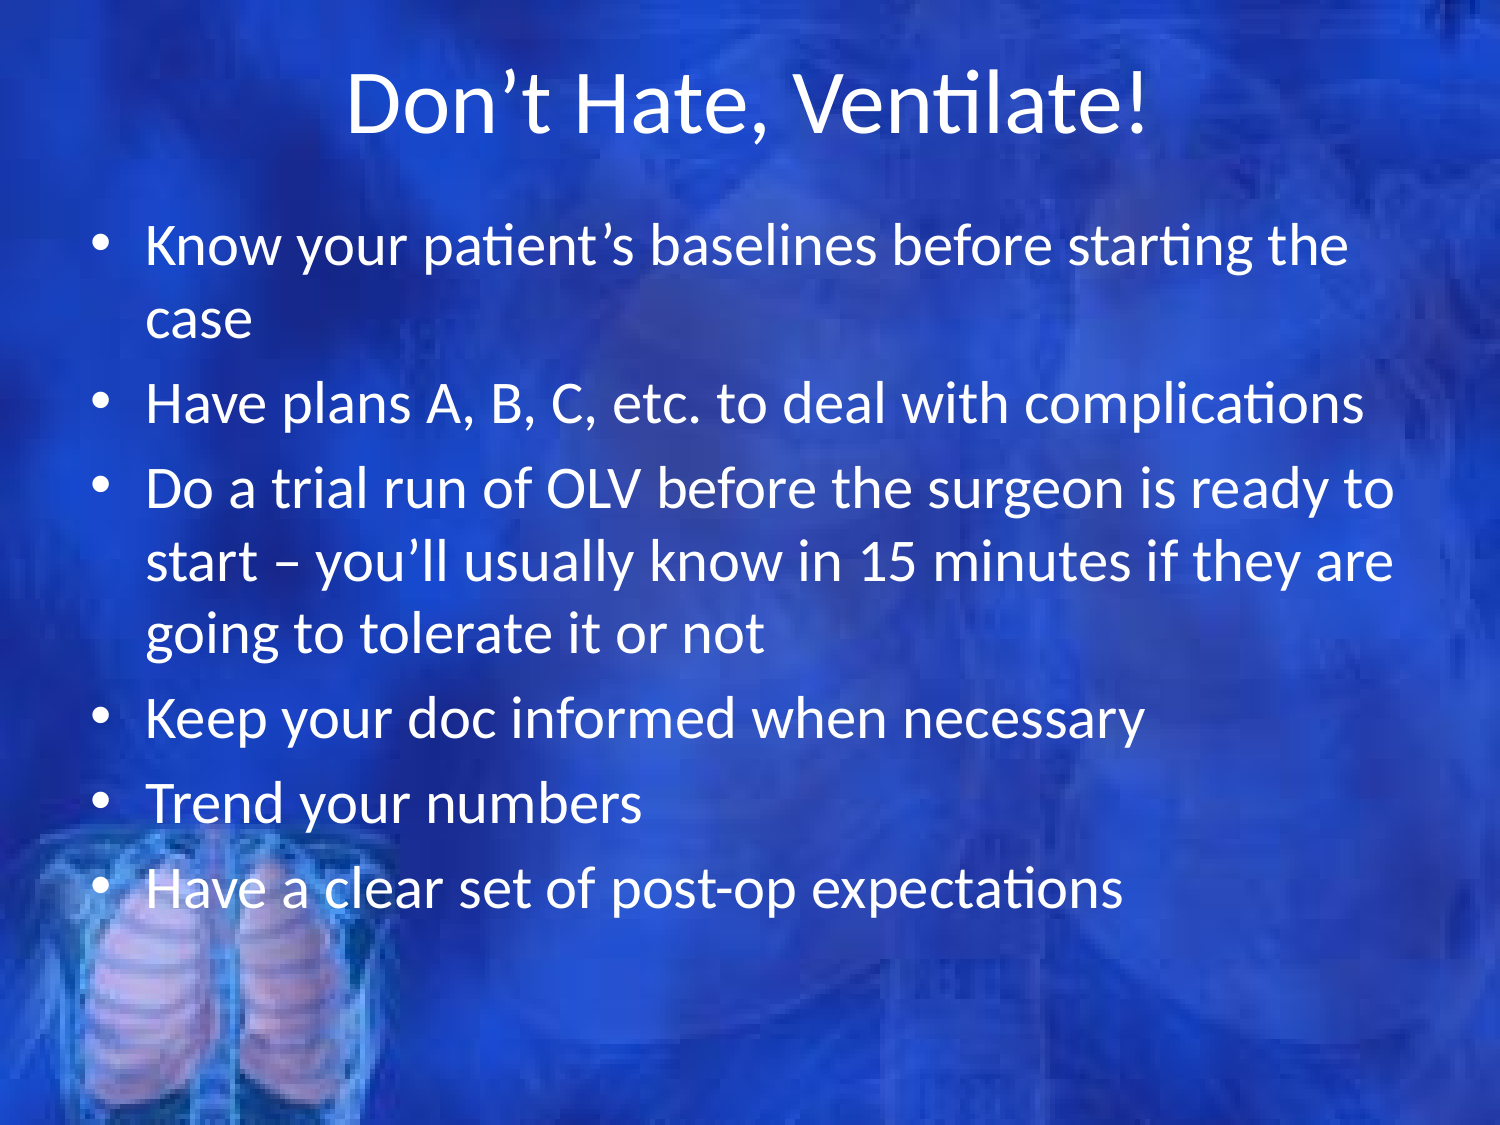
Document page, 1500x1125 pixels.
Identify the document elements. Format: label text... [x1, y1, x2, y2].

list Know your patient’s baselines before starting the case Have plans A, B, C, etc. to deal with complications Do a trial run of OLV before the surgeon is ready to start – you’ll usually know in 15 minutes if they are going to tolerate it or not Keep your doc informed when necessary Trend your numbers Have a clear set of post-op expectations [75, 197, 1425, 940]
picture [0, 0, 1500, 1125]
title Don’t Hate, Ventilate! [75, 3, 1425, 191]
